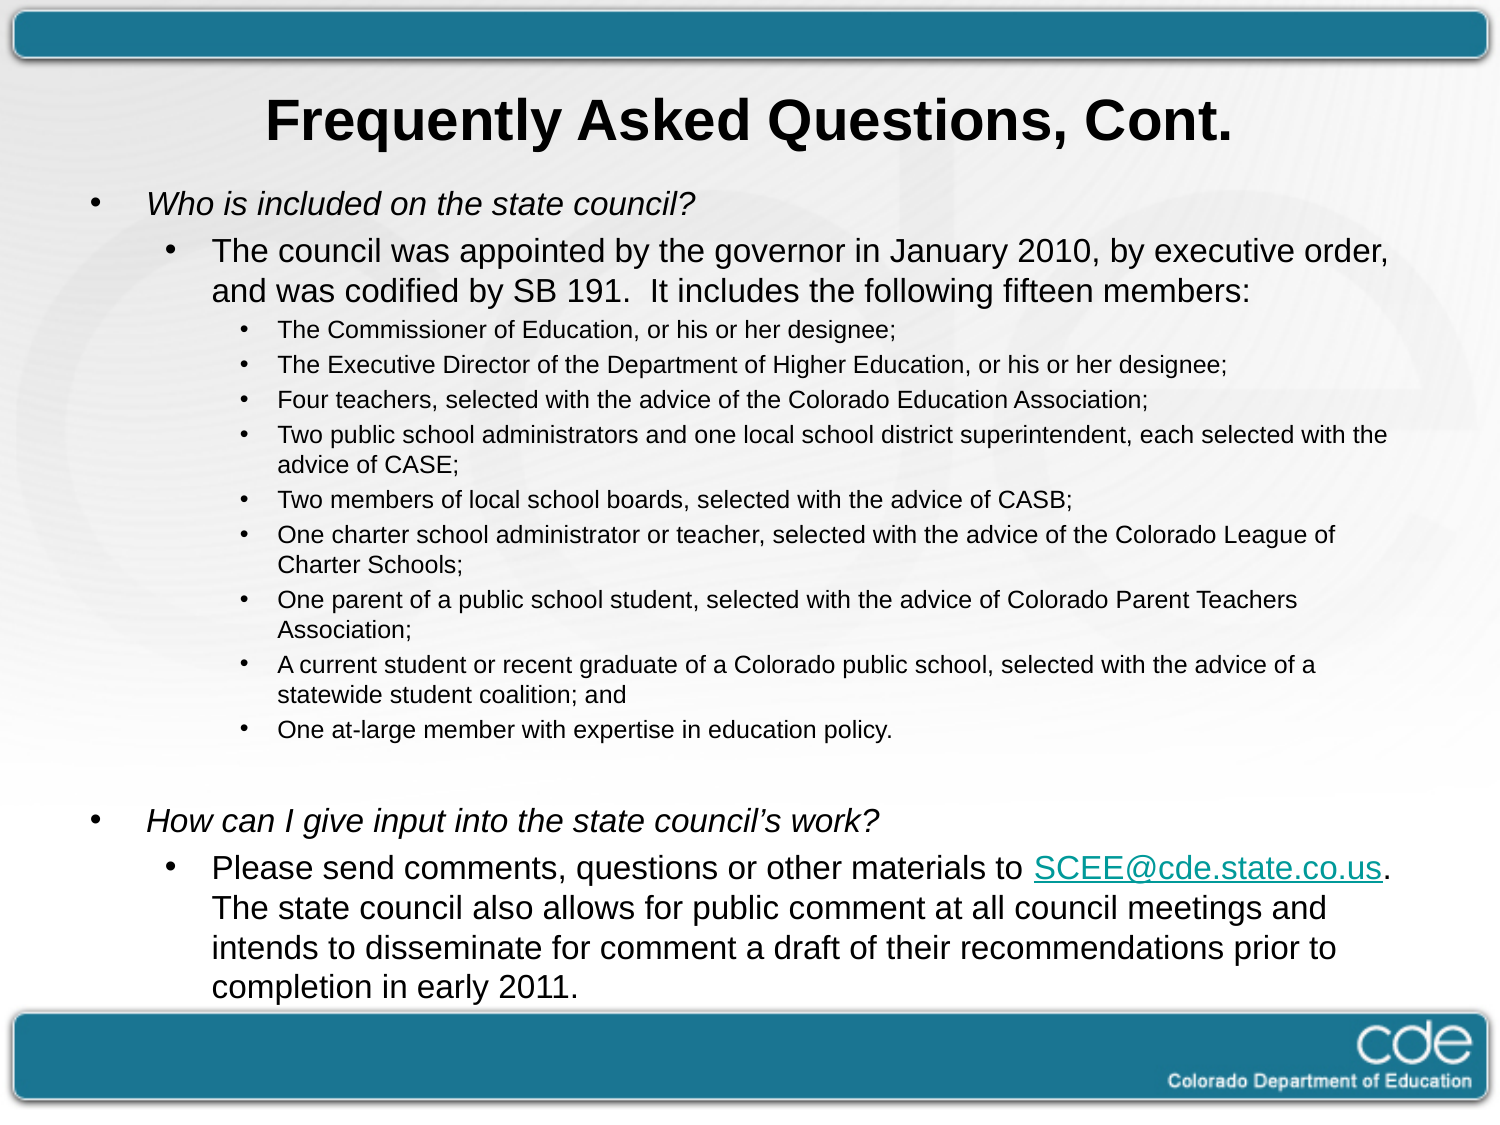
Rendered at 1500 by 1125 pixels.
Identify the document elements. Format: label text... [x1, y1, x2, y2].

list Who is included on the state council? The council was appointed by the governor in January 2010, by executive order, and was codified by SB 191. It includes the following fifteen members: The Commissioner of Education, or his or her designee; The Executive Director of the Department of Higher Education, or his or her designee; Four teachers, selected with the advice of the Colorado Education Association; Two public school administrators and one local school district superintendent, each selected with the advice of CASE; Two members of local school boards, selected with the advice of CASB; One charter school administrator or teacher, selected with the advice of the Colorado League of Charter Schools; One parent of a public school student, selected with the advice of Colorado Parent Teachers Association; A current student or recent graduate of a Colorado public school, selected with the advice of a statewide student coalition; and One at-large member with expertise in education policy. How can I give input into the state council’s work? Please send comments, questions or other materials to SCEE@cde.state.co.us. The state council also allows for public comment at all council meetings and intends to disseminate for comment a draft of their recommendations prior to completion in early 2011. [75, 174, 1425, 1005]
title Frequently Asked Questions, Cont. [75, 75, 1425, 174]
picture [0, 0, 1500, 1125]
